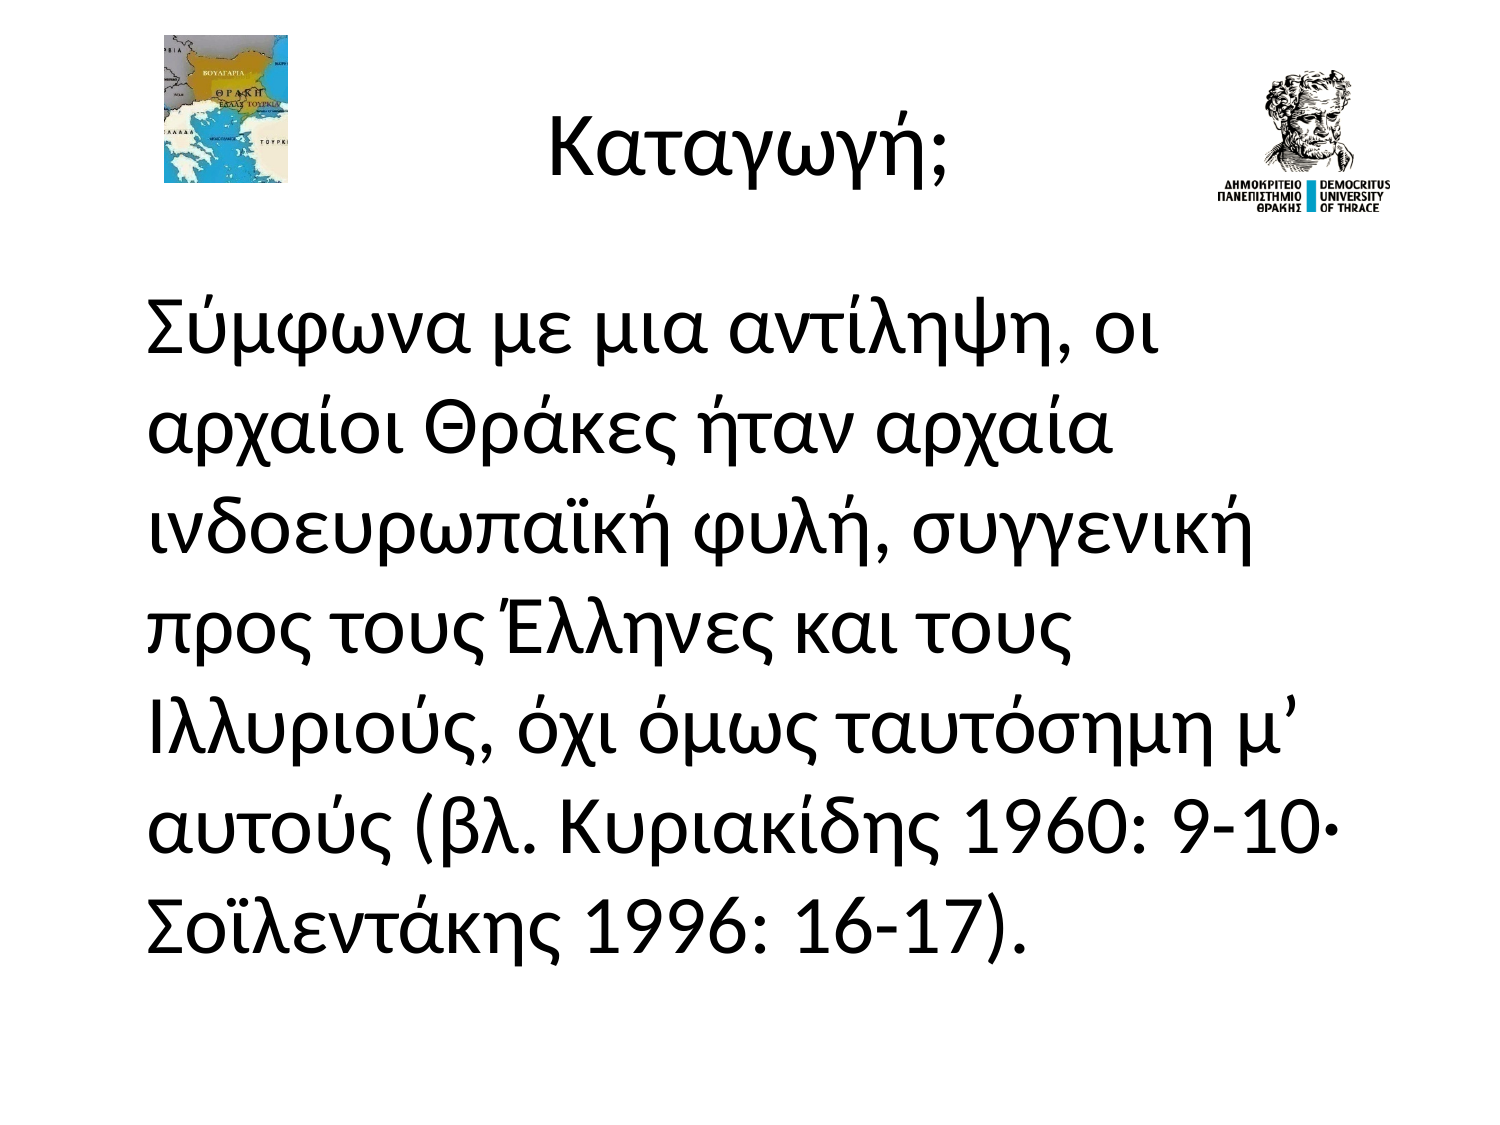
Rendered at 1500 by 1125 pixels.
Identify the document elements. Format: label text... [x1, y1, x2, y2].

title Καταγωγή; [75, 45, 1425, 233]
picture [1218, 70, 1391, 213]
list Σύμφωνα με μια αντίληψη, οι αρχαίοι Θράκες ήταν αρχαία ινδοευρωπαϊκή φυλή, συγγενική προς τους Έλληνες και τους Ιλλυριούς, όχι όμως ταυτόσημη μ’ αυτούς (βλ. Κυριακίδης 1960: 9-10· Σοϊλεντάκης 1996: 16-17). [75, 262, 1425, 1005]
picture [163, 34, 288, 183]
